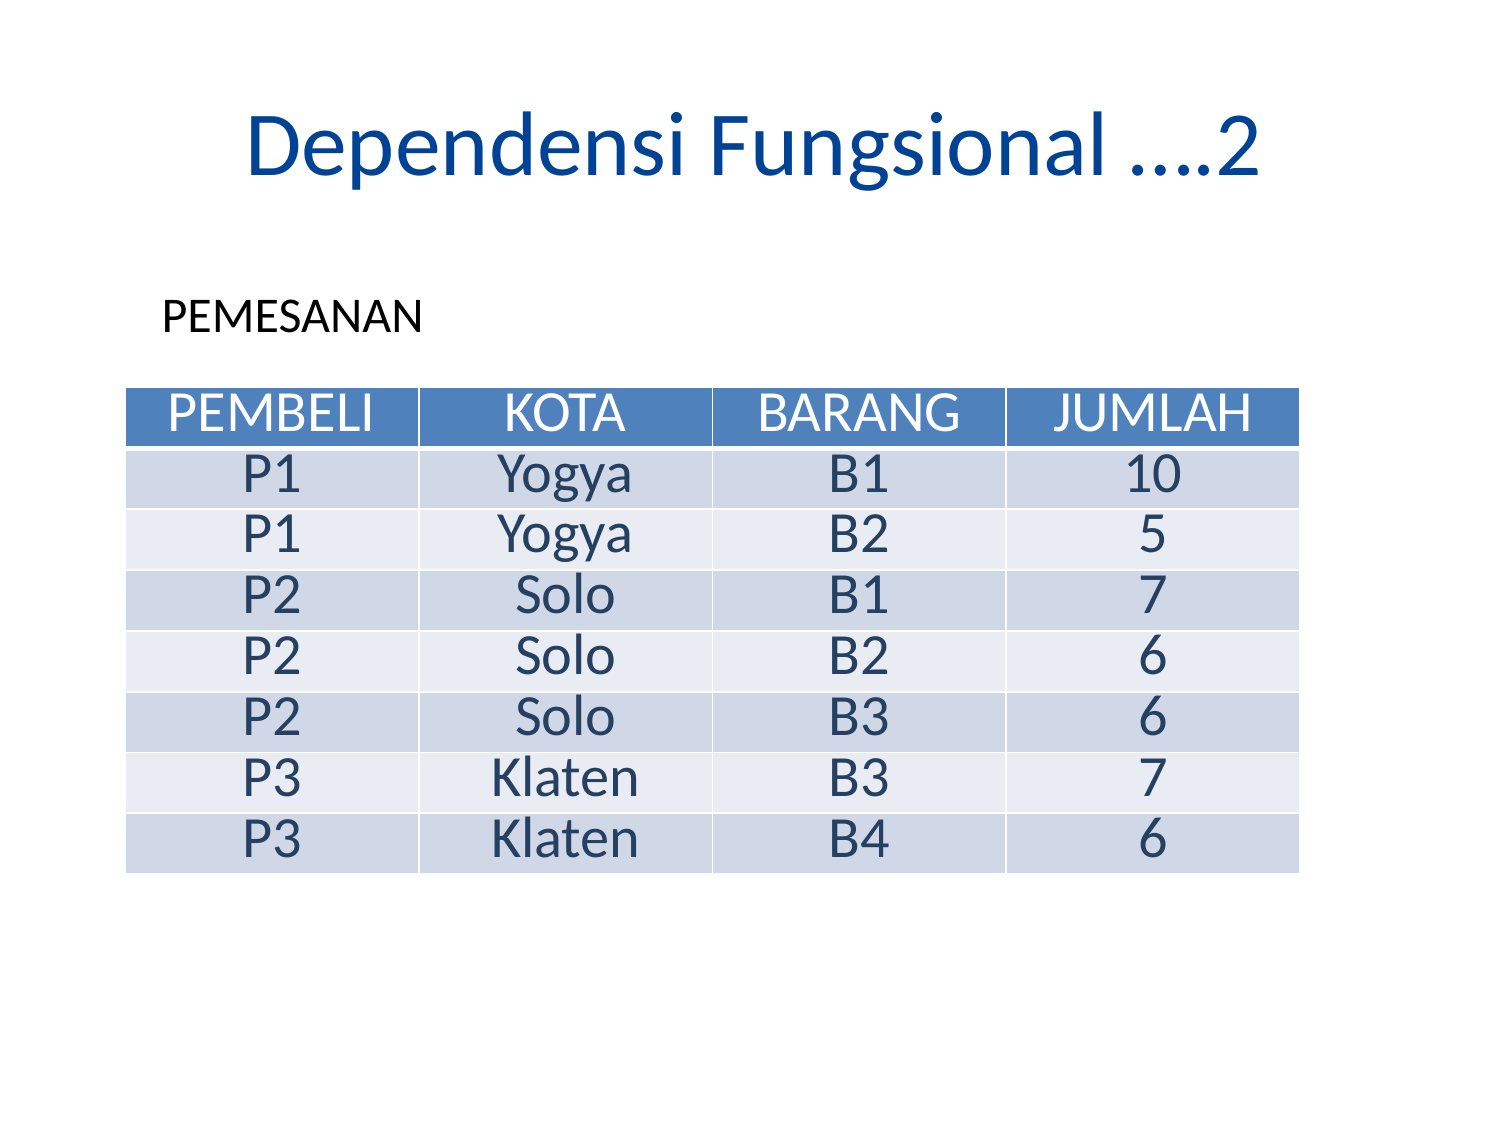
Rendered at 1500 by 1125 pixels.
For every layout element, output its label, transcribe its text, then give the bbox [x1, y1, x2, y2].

text_box PEMESANAN [146, 274, 439, 350]
table_cell 10 [1007, 451, 1299, 508]
table_cell P3 [126, 753, 418, 812]
table_cell P3 [126, 814, 418, 873]
table_header PEMBELI [126, 388, 418, 446]
table_cell B2 [713, 510, 1005, 569]
table_cell P2 [126, 571, 418, 630]
table_cell Klaten [420, 753, 712, 812]
table_cell Klaten [420, 814, 712, 873]
table_cell 5 [1007, 510, 1299, 569]
table_cell B2 [713, 632, 1005, 691]
table_cell Yogya [420, 510, 712, 569]
table_cell 7 [1007, 753, 1299, 812]
table_cell Solo [420, 632, 712, 691]
table_header BARANG [713, 388, 1005, 446]
table_cell 6 [1007, 693, 1299, 752]
table_cell B3 [713, 693, 1005, 752]
title Dependensi Fungsional ….2 [75, 45, 1425, 233]
table_cell B1 [713, 571, 1005, 630]
table_cell P1 [126, 451, 418, 508]
table_cell B1 [713, 451, 1005, 508]
table_cell P2 [126, 632, 418, 691]
table_cell 6 [1007, 814, 1299, 873]
table_header KOTA [420, 388, 712, 446]
table_cell Solo [420, 693, 712, 752]
table_header JUMLAH [1007, 388, 1299, 446]
table_cell 7 [1007, 571, 1299, 630]
table_cell B3 [713, 753, 1005, 812]
table_cell P2 [126, 693, 418, 752]
table_cell 6 [1007, 632, 1299, 691]
table_cell P1 [126, 510, 418, 569]
table_cell Yogya [420, 451, 712, 508]
table_cell Solo [420, 571, 712, 630]
table_cell B4 [713, 814, 1005, 873]
